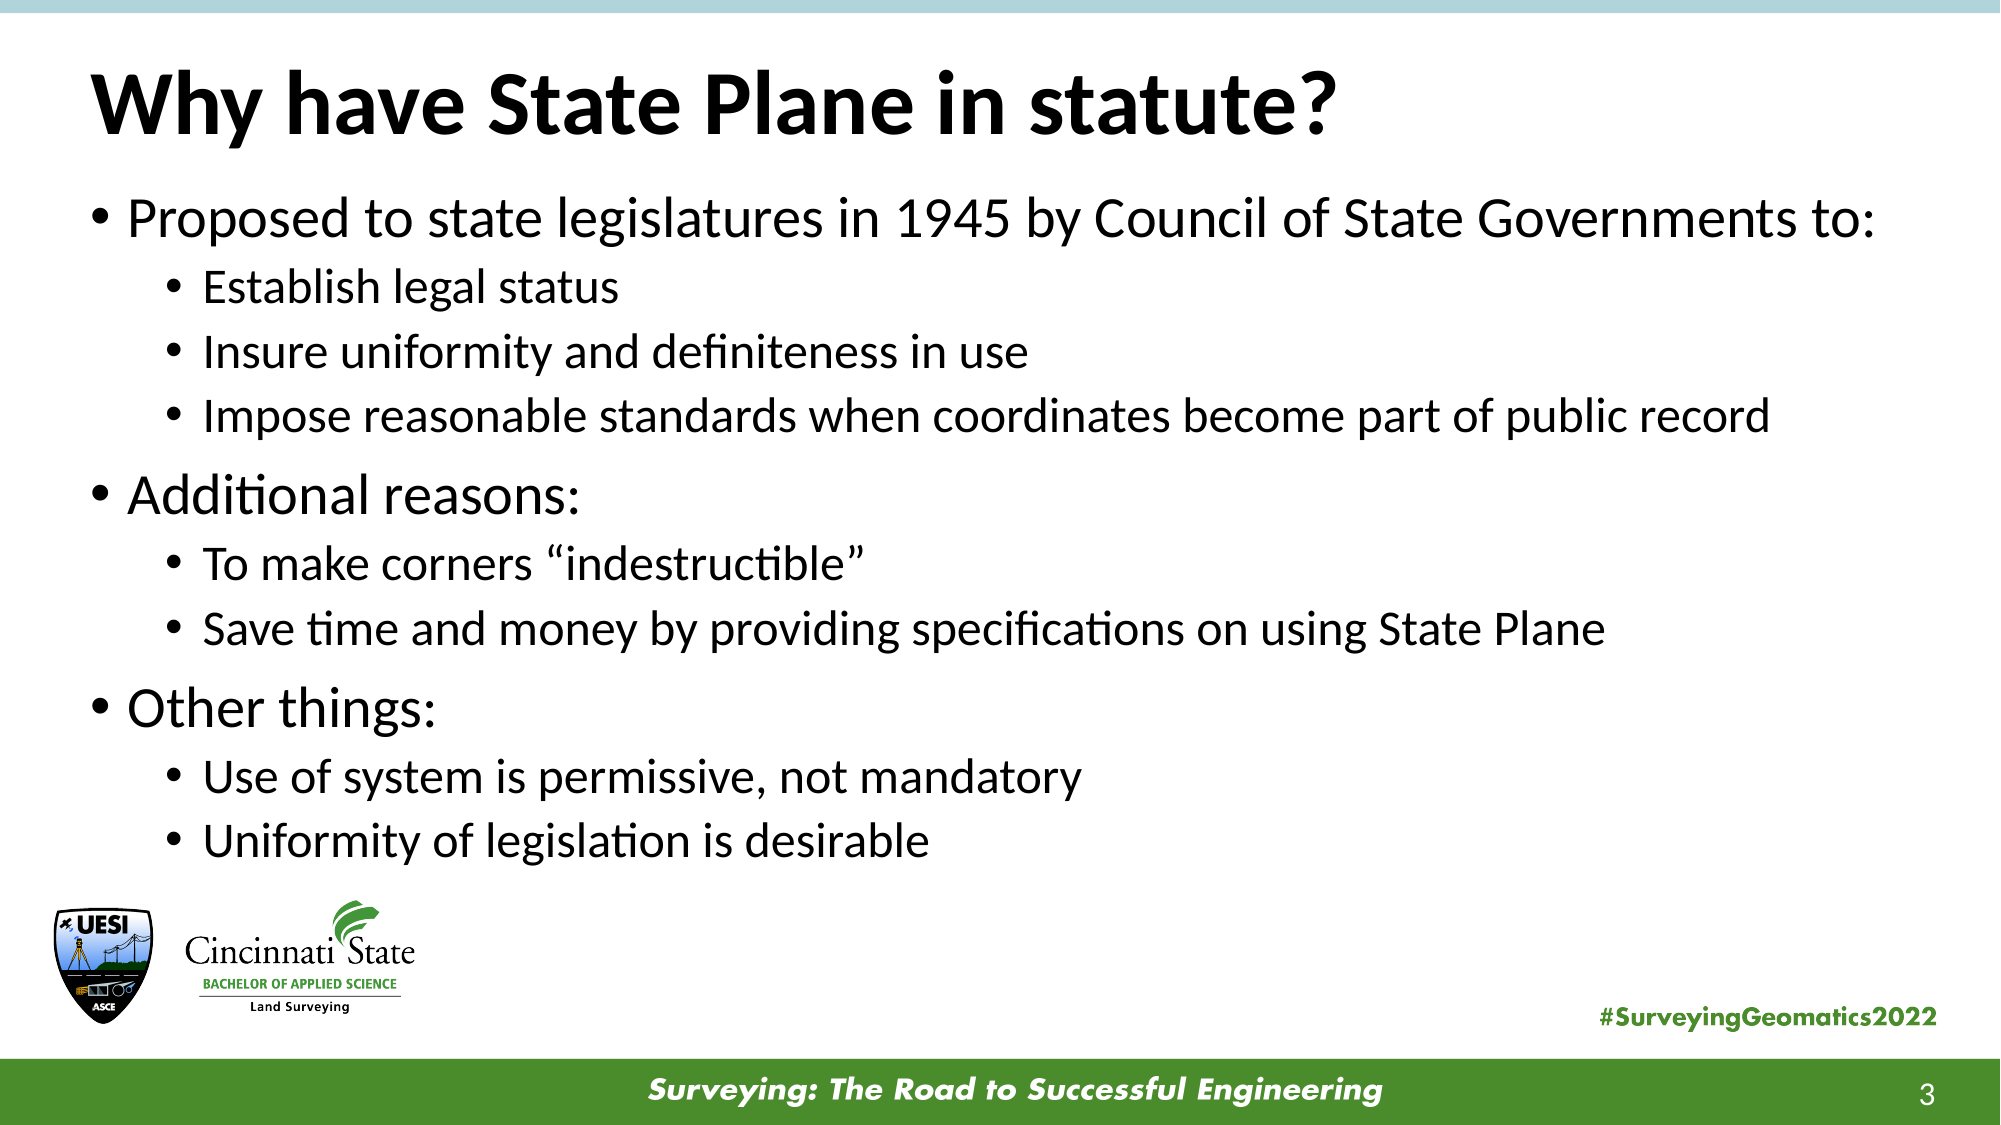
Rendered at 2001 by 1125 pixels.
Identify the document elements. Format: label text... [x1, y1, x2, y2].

title Why have State Plane in statute? [75, 29, 1920, 179]
list Proposed to state legislatures in 1945 by Council of State Governments to: Establish legal status Insure uniformity and definiteness in use Impose reasonable standards when coordinates become part of public record Additional reasons: To make corners “indestructible” Save time and money by providing specifications on using State Plane Other things: Use of system is permissive, not mandatory Uniformity of legislation is desirable [75, 179, 1920, 900]
picture [0, 0, 2000, 1125]
slide_number 3 [1500, 1065, 1950, 1125]
